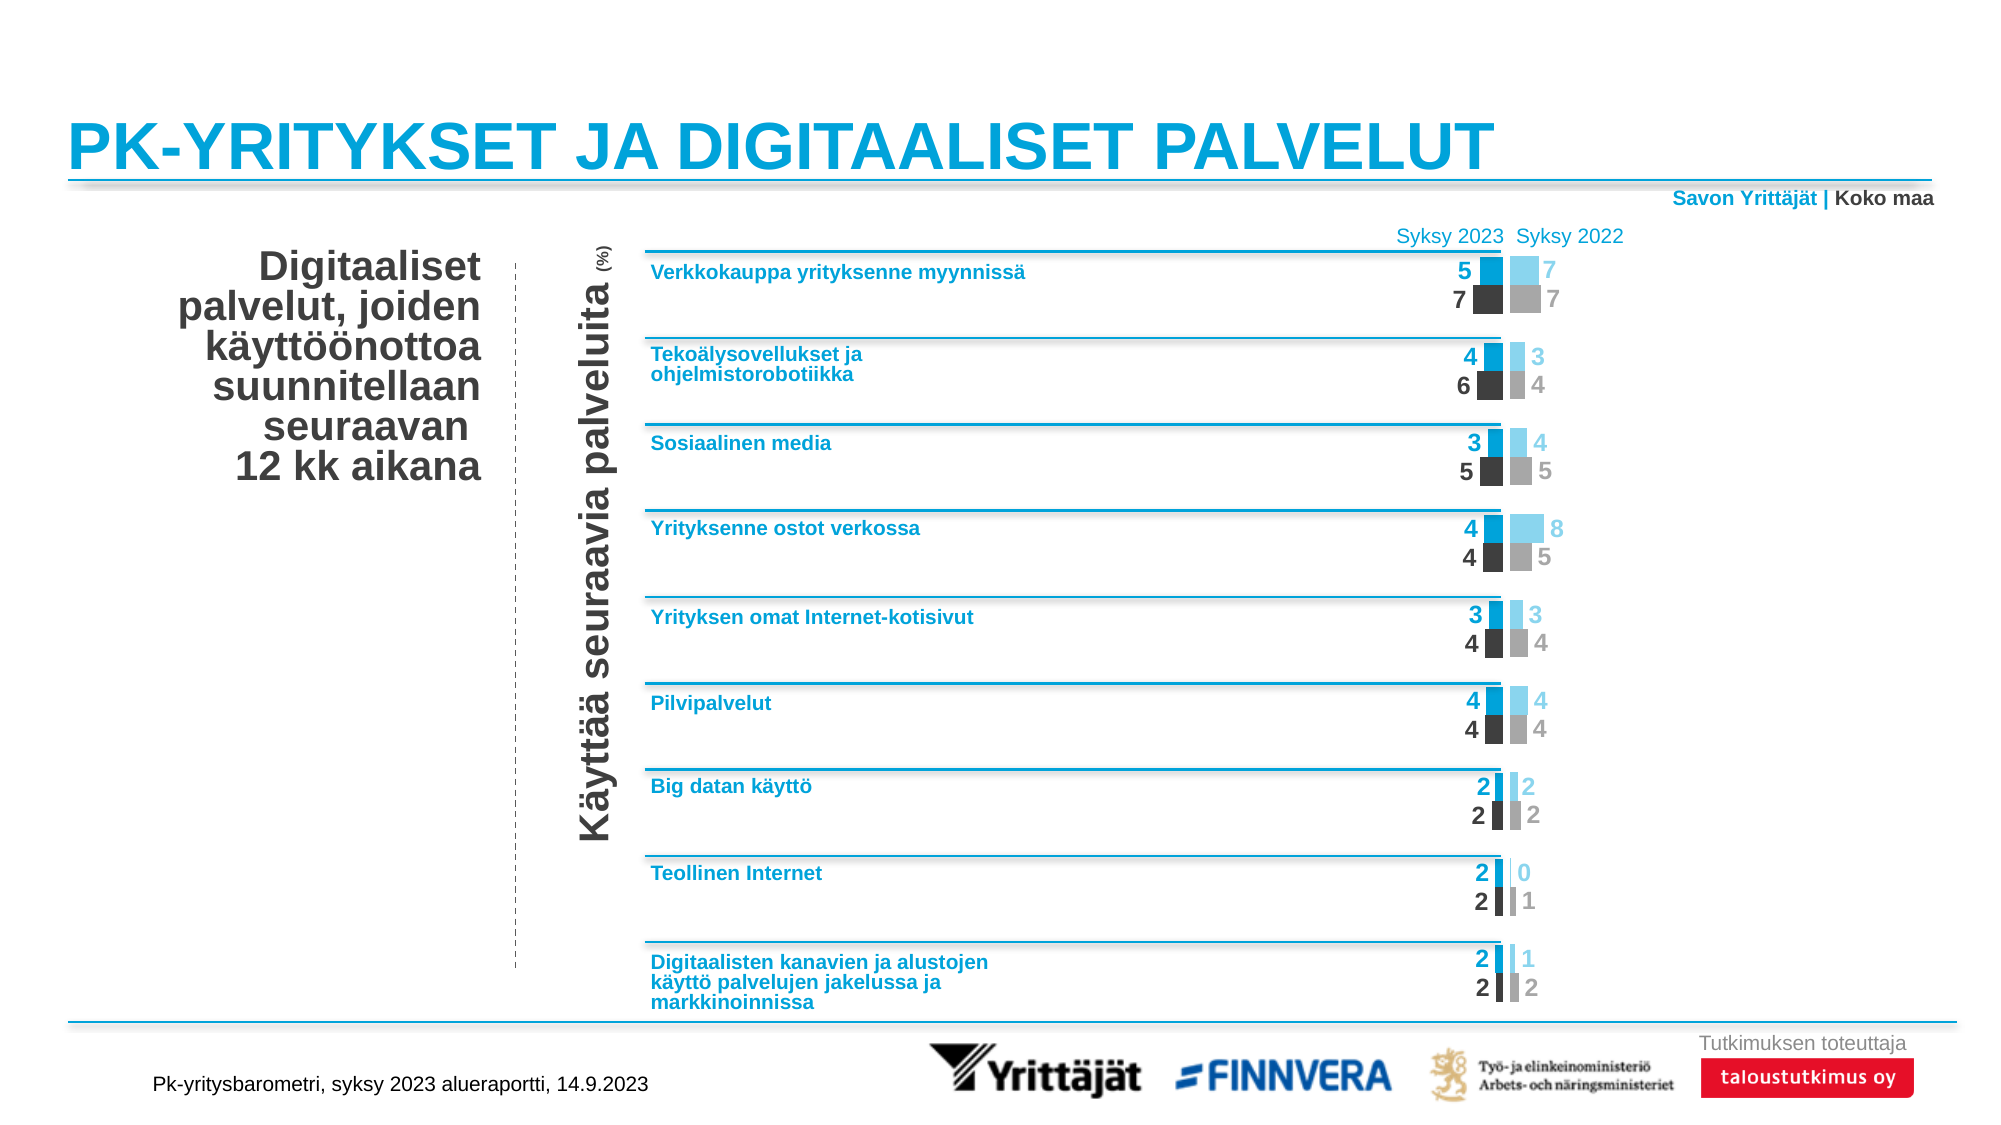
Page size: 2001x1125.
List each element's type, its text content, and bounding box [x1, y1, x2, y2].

title PK-YRITYKSET JA DIGITAALISET PALVELUT [67, 0, 1914, 179]
text_box Käyttää seuraavia palveluita (%) [559, 231, 625, 962]
footer Pk-yritysbarometri, syksy 2023 alueraportti, 14.9.2023 [137, 1049, 764, 1104]
chart [1048, 214, 1972, 1019]
text_box Digitaaliset palvelut, joiden käyttöönottoa suunnitellaan seuraavan 12 kk aikana [64, 241, 496, 496]
text_box Savon Yrittäjät | Koko maa [1219, 176, 1949, 214]
picture [911, 1024, 1914, 1121]
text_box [635, 255, 1116, 1023]
